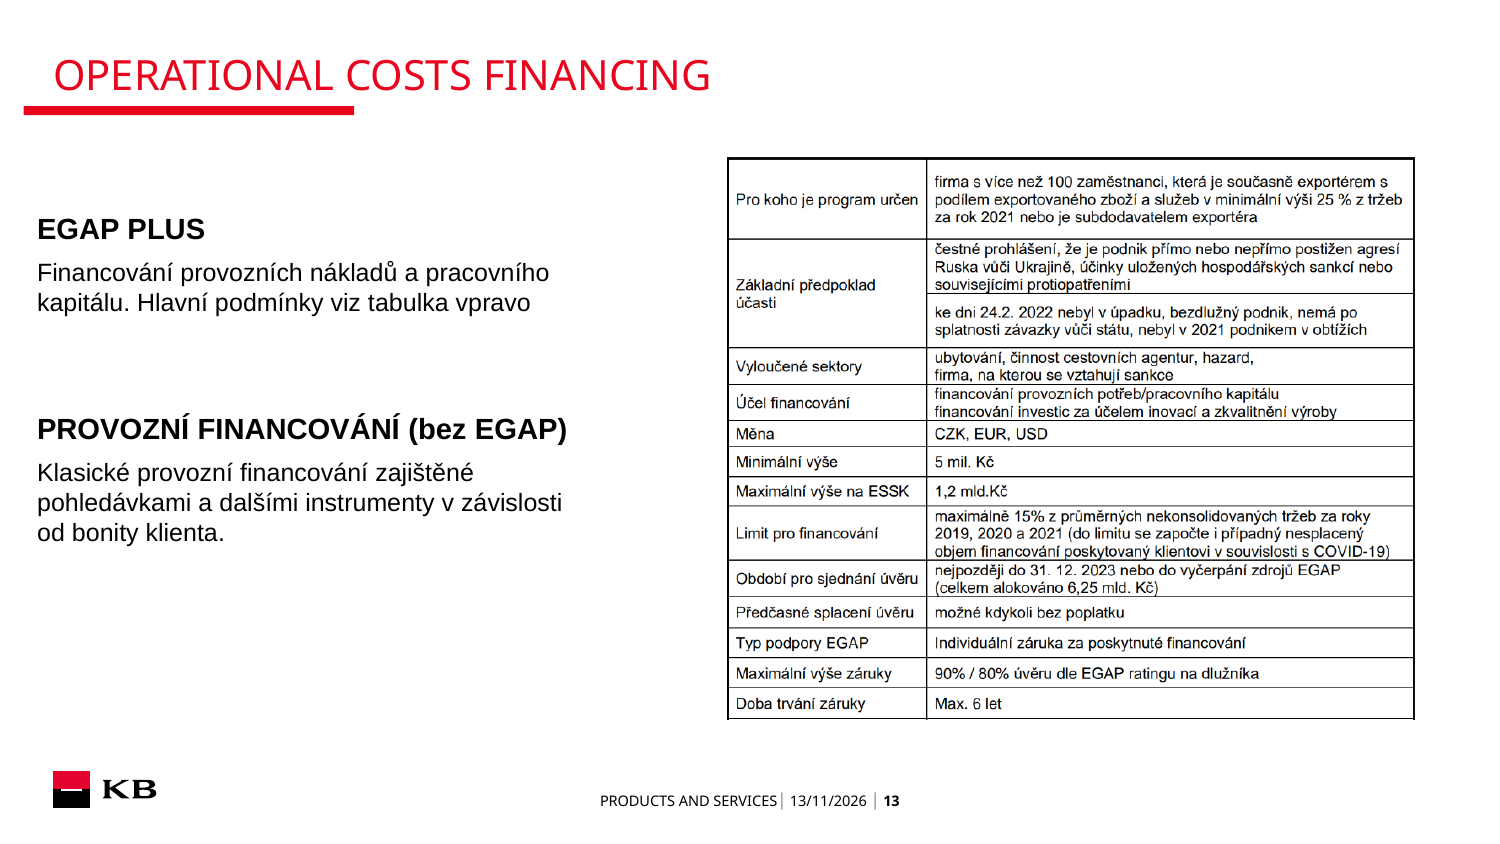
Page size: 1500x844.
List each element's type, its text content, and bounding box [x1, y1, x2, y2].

picture [727, 156, 1415, 720]
title Operational COSTS FINANCING [53, 58, 1447, 98]
text_box EGAP PLUS Financování provozních nákladů a pracovního kapitálu. Hlavní podmínky viz tabulka vpravo PROVOZNÍ FINANCOVÁNÍ (bez EGAP) Klasické provozní financování zajištěné pohledávkami a dalšími instrumenty v závislosti od bonity klienta. [30, 210, 577, 457]
